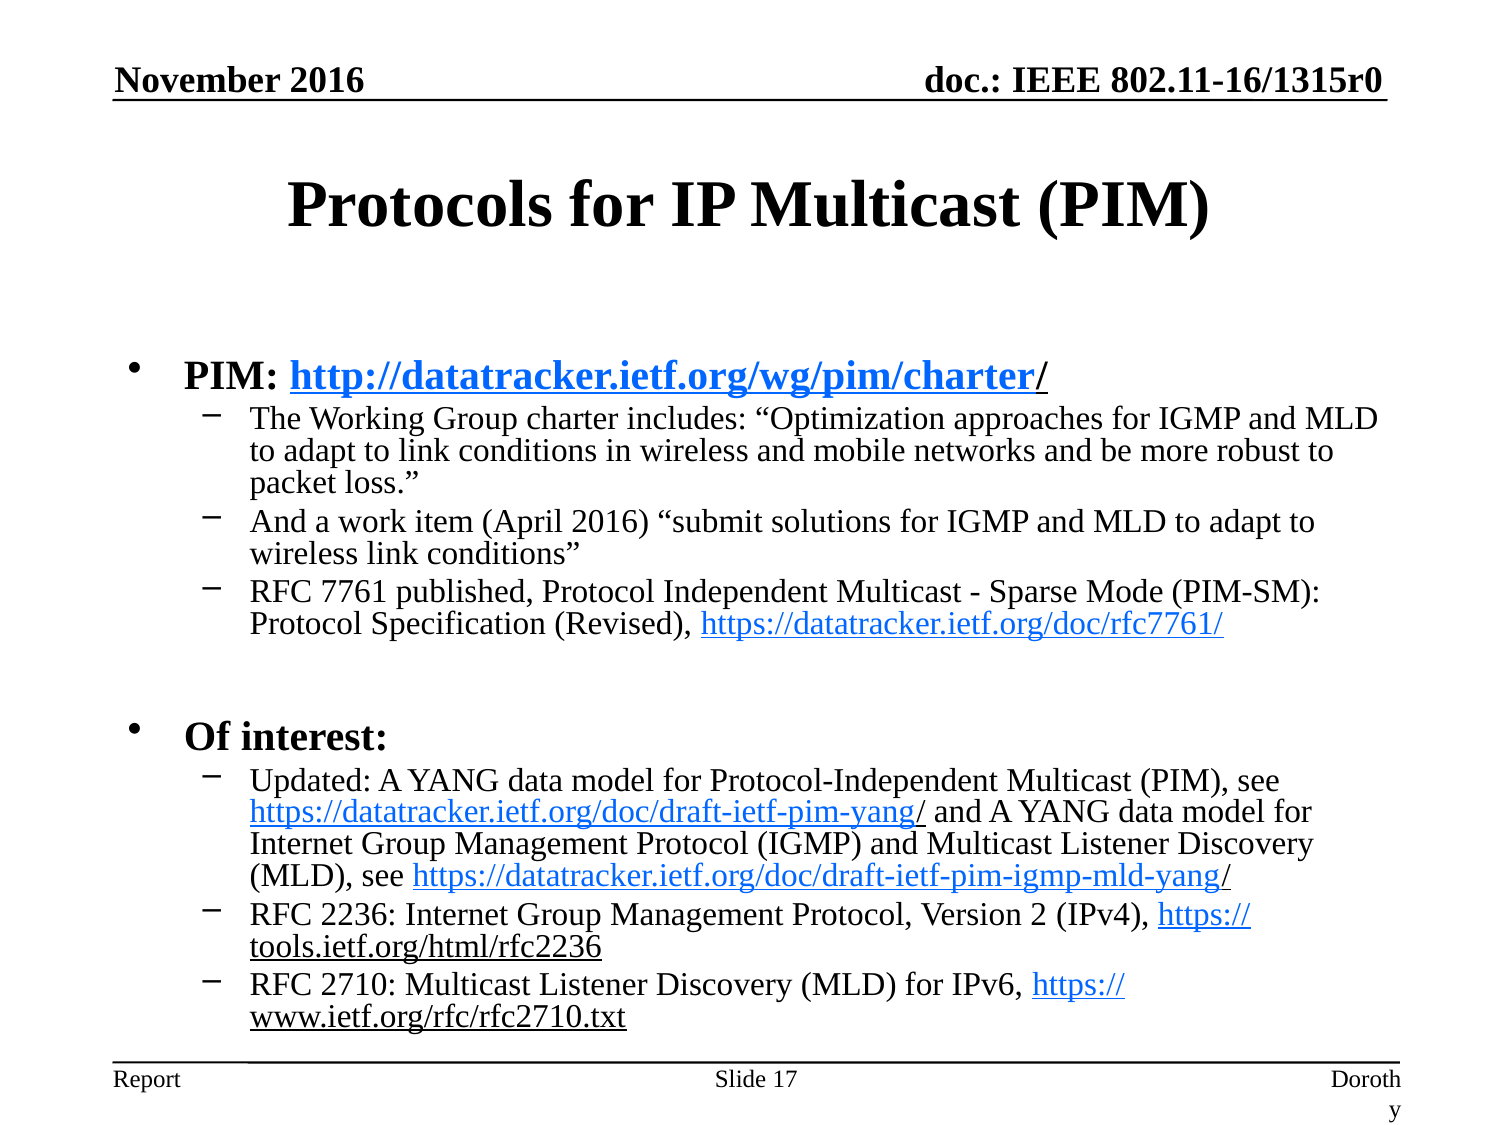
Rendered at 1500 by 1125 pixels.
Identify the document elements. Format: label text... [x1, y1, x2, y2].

slide_number Slide 17 [712, 1063, 800, 1093]
footer Dorothy Stanley, HPE [1325, 1063, 1402, 1093]
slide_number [114, 54, 425, 100]
title Protocols for IP Multicast (PIM) [112, 112, 1388, 249]
list PIM: http://datatracker.ietf.org/wg/pim/charter/ The Working Group charter includes: “Optimization approaches for IGMP and MLD to adapt to link conditions in wireless and mobile networks and be more robust to packet loss.” And a work item (April 2016) “submit solutions for IGMP and MLD to adapt to wireless link conditions” RFC 7761 published, Protocol Independent Multicast - Sparse Mode (PIM-SM): Protocol Specification (Revised), https://datatracker.ietf.org/doc/rfc7761/ Of interest: Updated: A YANG data model for Protocol-Independent Multicast (PIM), see https://datatracker.ietf.org/doc/draft-ietf-pim-yang/ and A YANG data model for Internet Group Management Protocol (IGMP) and Multicast Listener Discovery (MLD), see https://datatracker.ietf.org/doc/draft-ietf-pim-igmp-mld-yang/ RFC 2236: Internet Group Management Protocol, Version 2 (IPv4), https://tools.ietf.org/html/rfc2236 RFC 2710: Multicast Listener Discovery (MLD) for IPv6, https://www.ietf.org/rfc/rfc2710.txt [112, 249, 1425, 1063]
